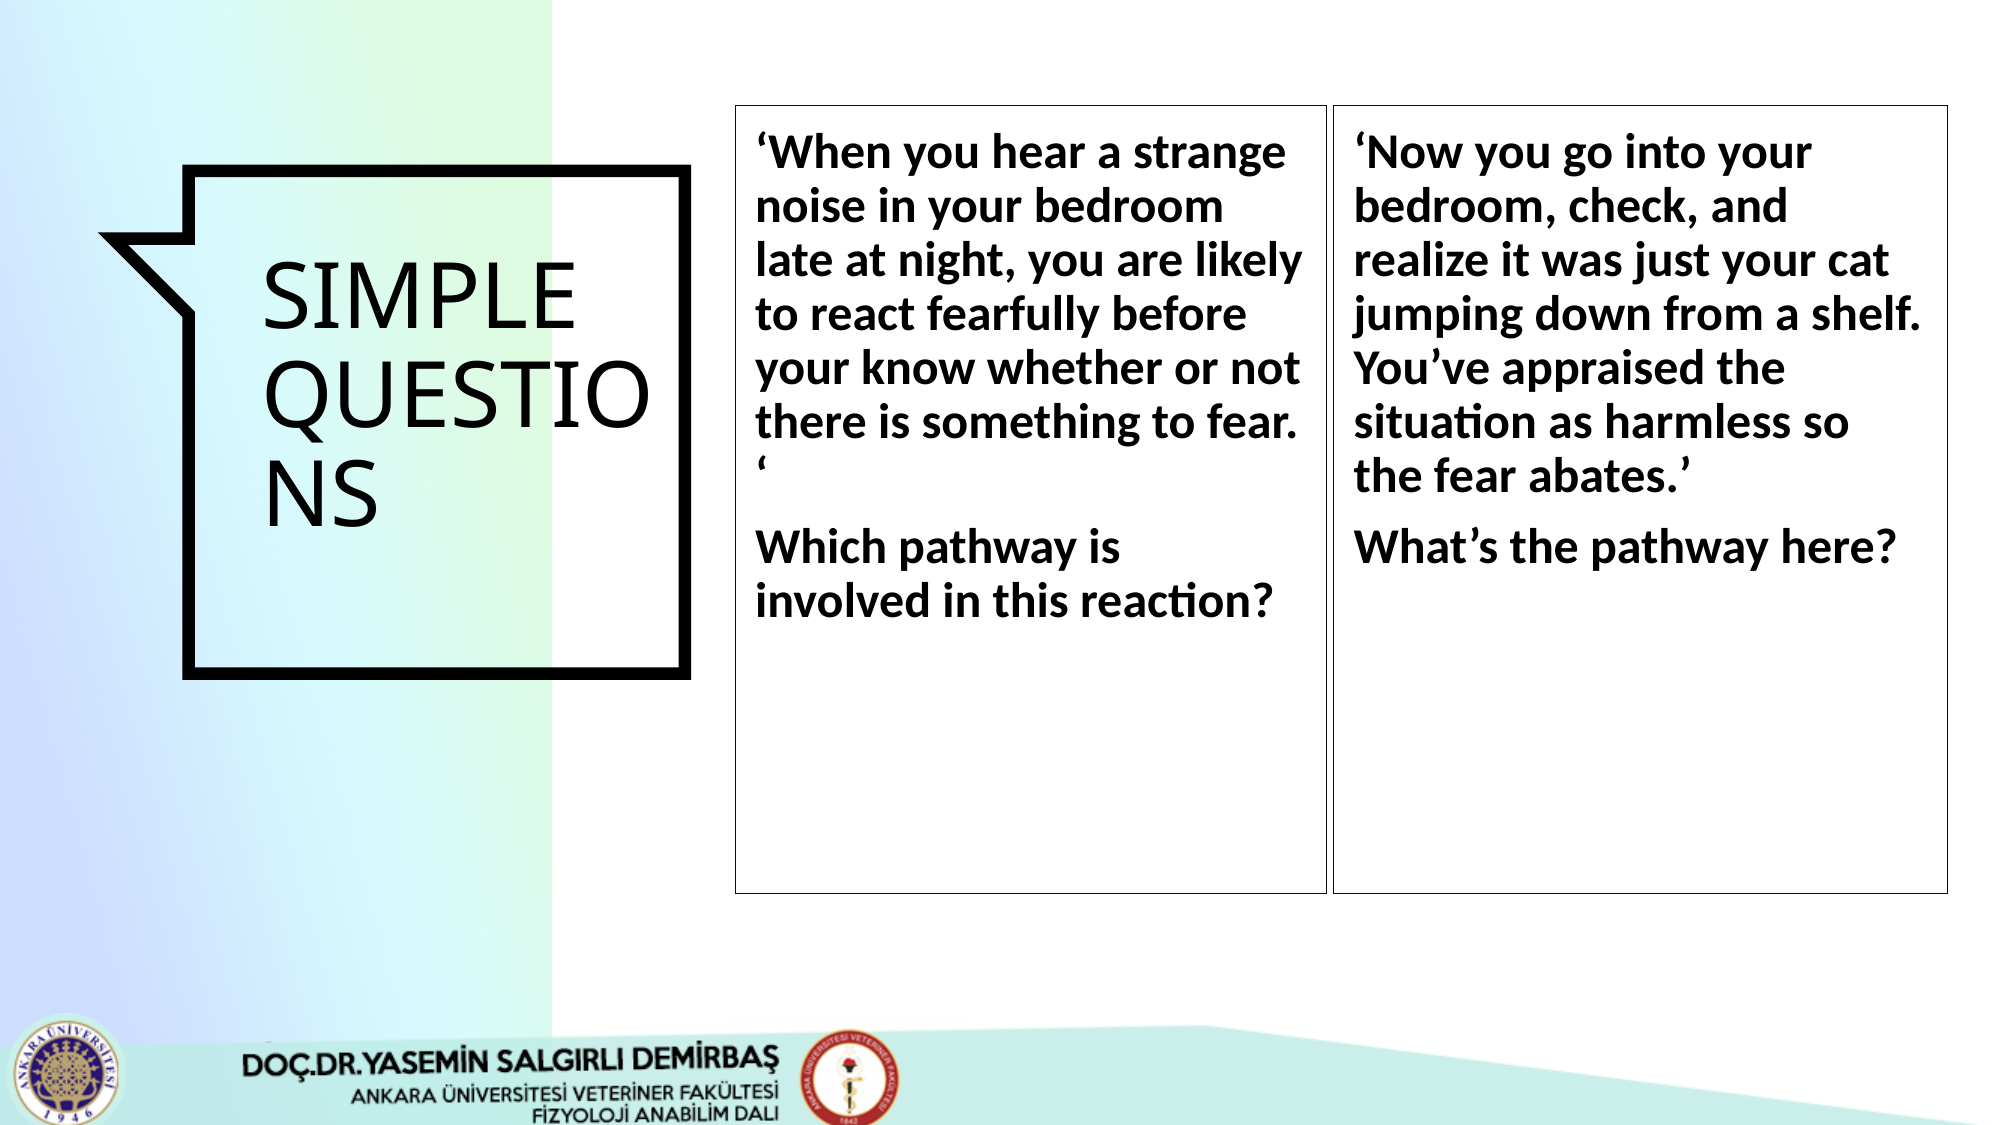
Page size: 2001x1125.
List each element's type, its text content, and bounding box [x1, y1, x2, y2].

picture [130, 178, 552, 667]
list ‘Now you go into your bedroom, check, and realize it was just your cat jumping down from a shelf. You’ve appraised the situation as harmless so the fear abates.’ What’s the pathway here? [1333, 105, 1948, 894]
title SIMPLE QUESTIONS [240, 229, 685, 647]
list ‘When you hear a strange noise in your bedroom late at night, you are likely to react fearfully before your know whether or not there is something to fear. ‘ Which pathway is involved in this reaction? [735, 105, 1327, 894]
picture [0, 0, 2000, 1125]
